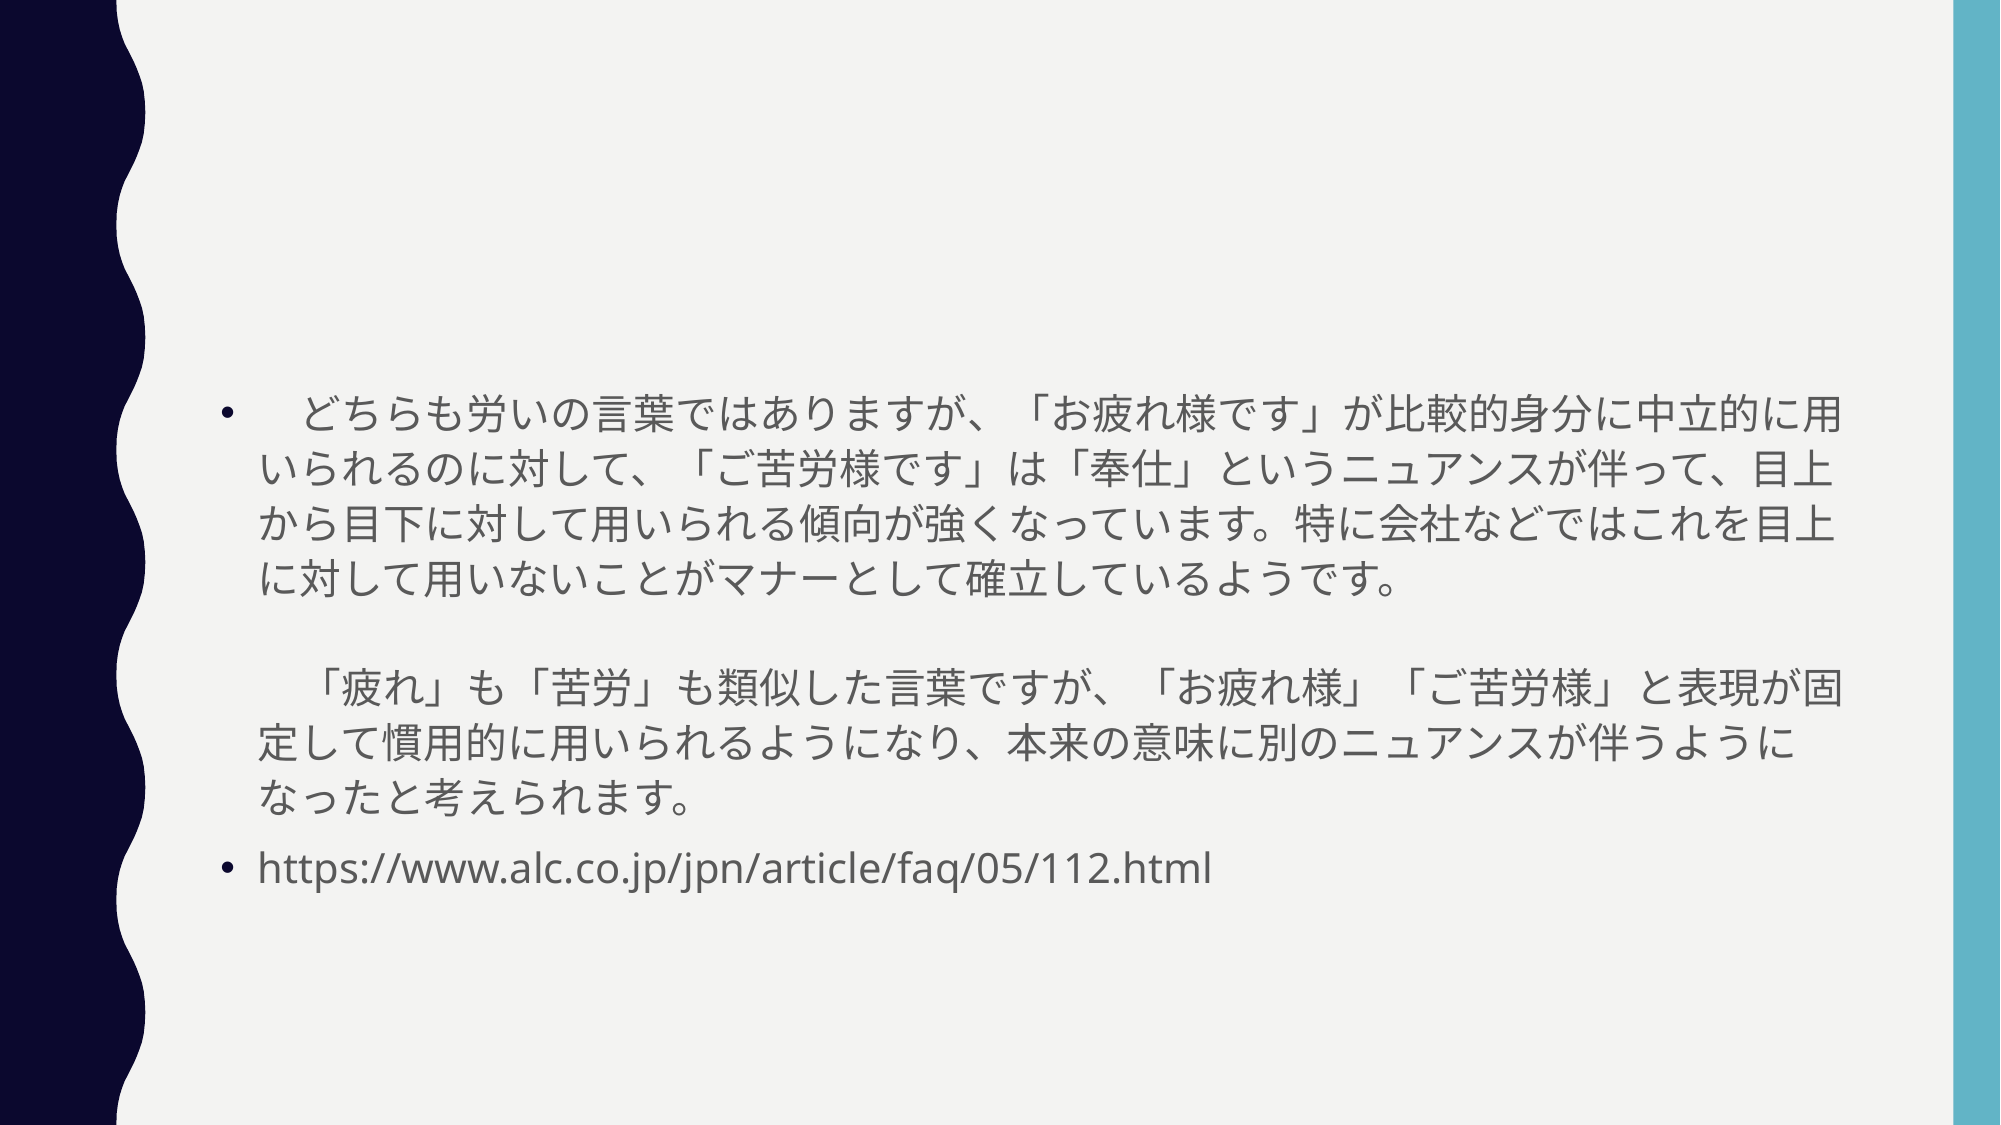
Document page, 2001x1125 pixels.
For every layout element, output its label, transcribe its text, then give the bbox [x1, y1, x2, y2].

list どちらも労いの言葉ではありますが、「お疲れ様です」が比較的身分に中立的に用いられるのに対して、「ご苦労様です」は「奉仕」というニュアンスが伴って、目上から目下に対して用いられる傾向が強くなっています。特に会社などではこれを目上に対して用いないことがマナーとして確立しているようです。 「疲れ」も「苦労」も類似した言葉ですが、「お疲れ様」「ご苦労様」と表現が固定して慣用的に用いられるようになり、本来の意味に別のニュアンスが伴うようになったと考えられます。 https://www.alc.co.jp/jpn/article/faq/05/112.html [205, 375, 1875, 965]
